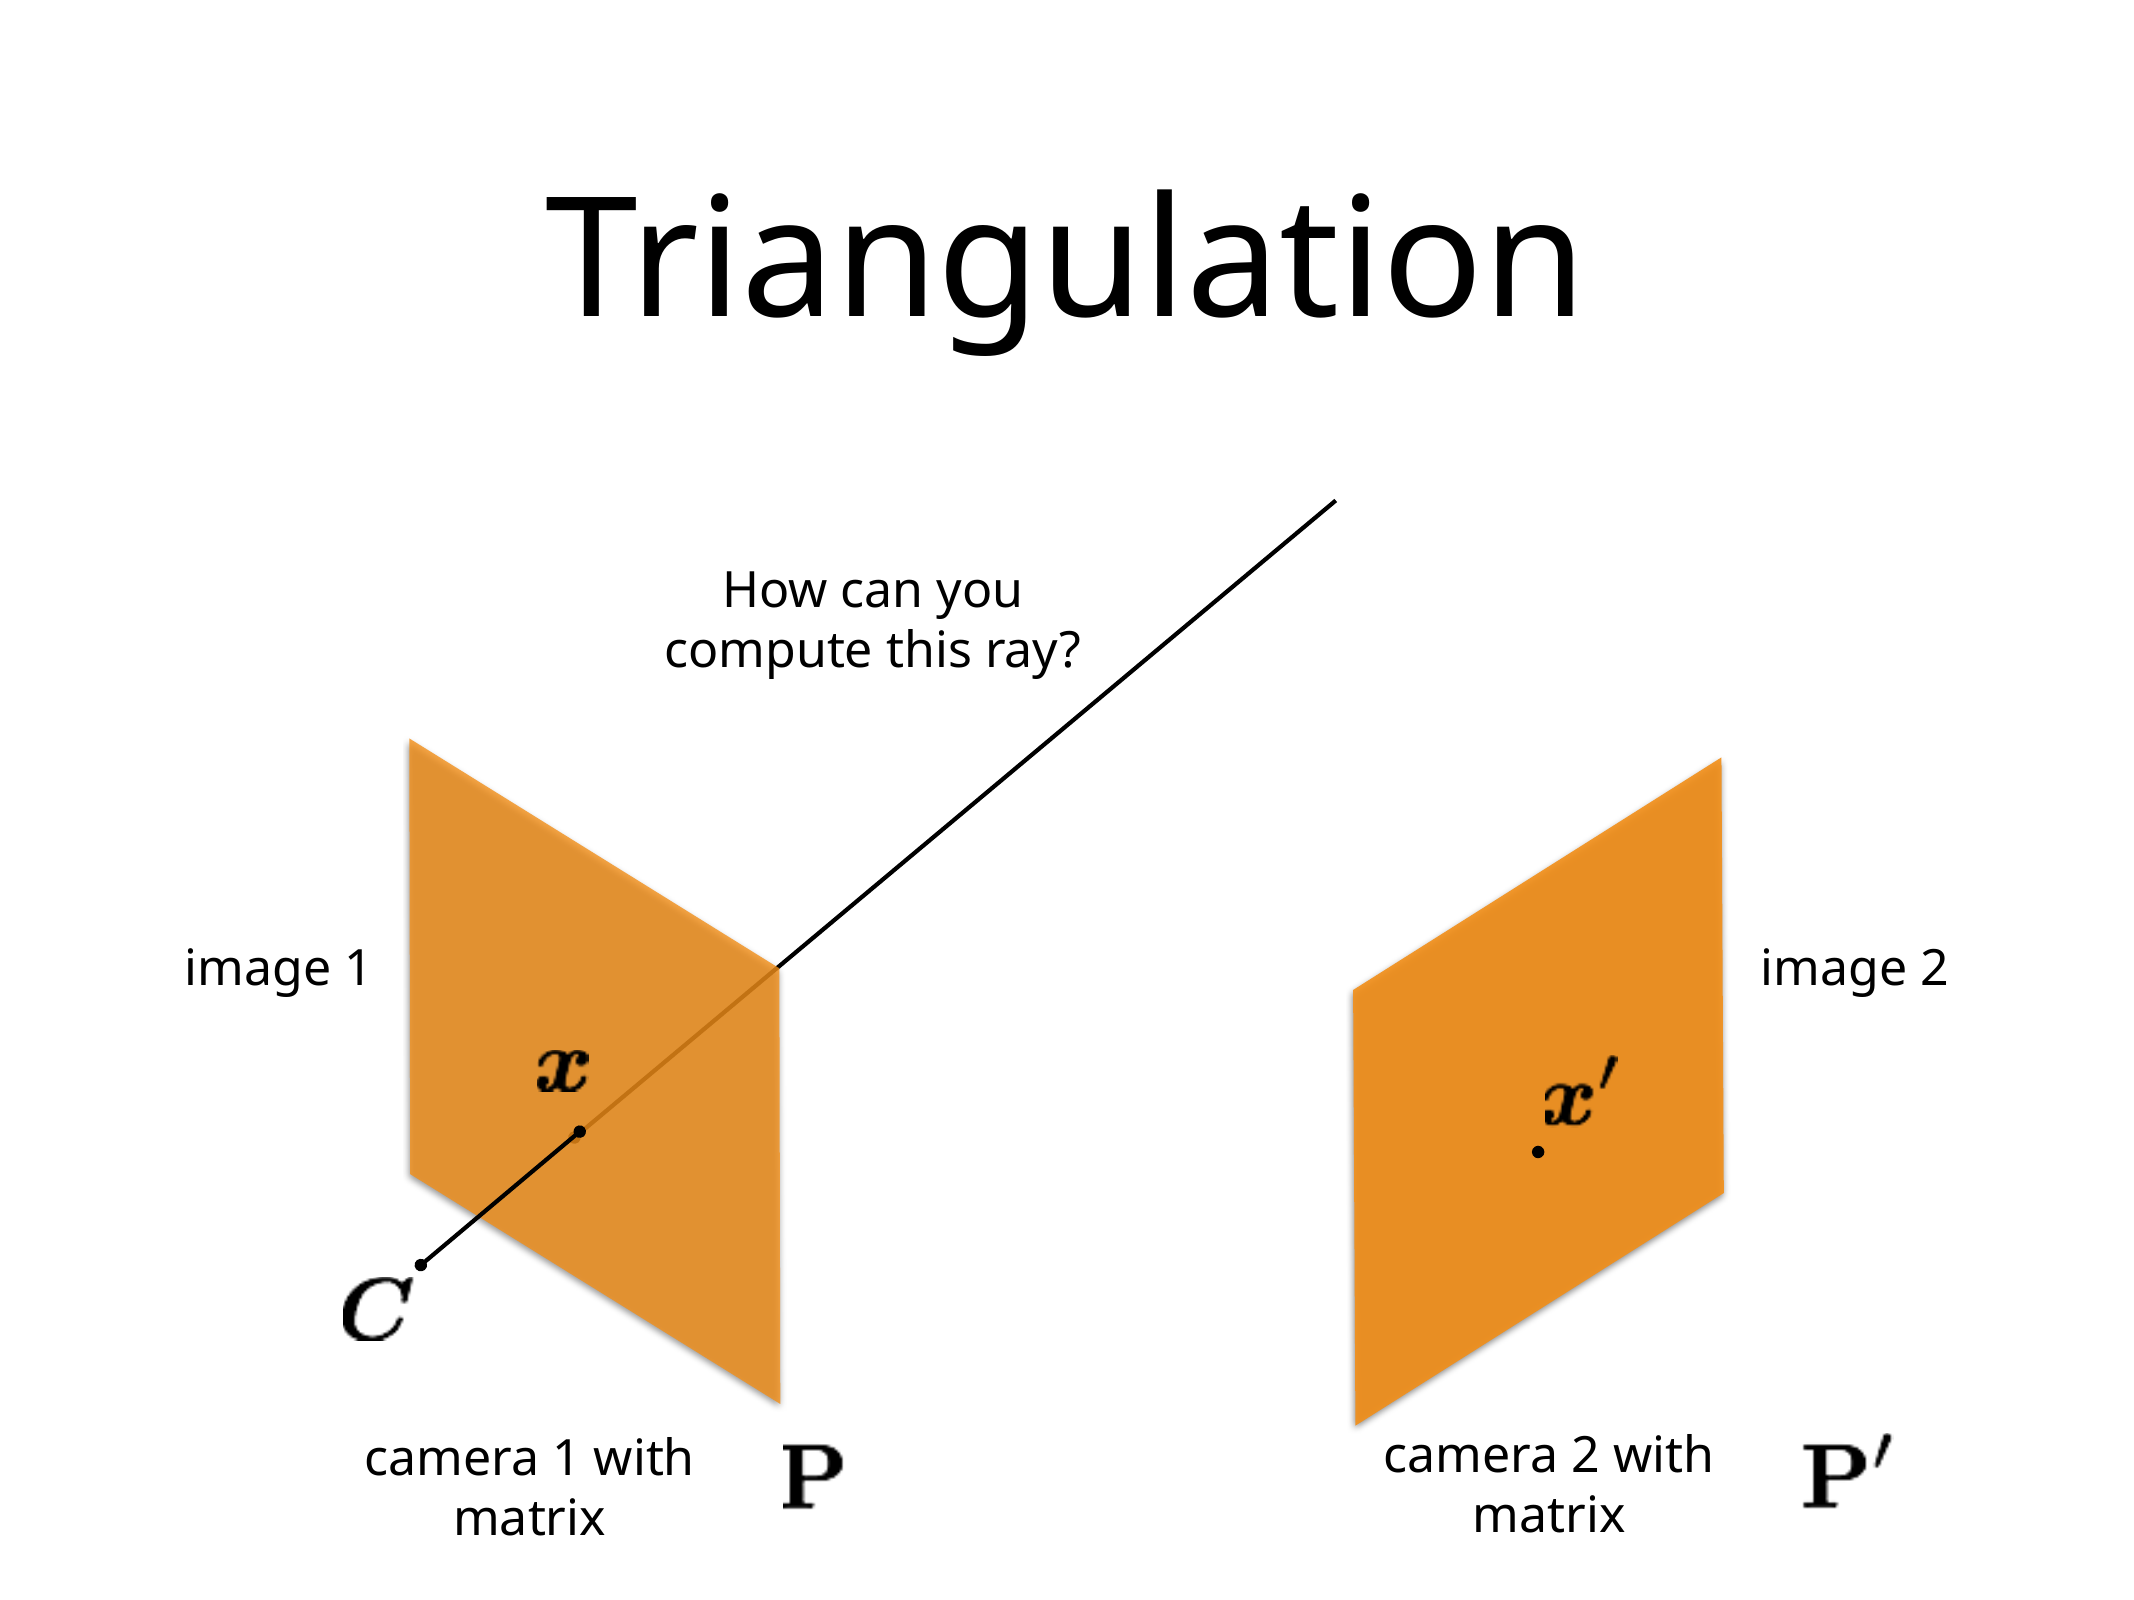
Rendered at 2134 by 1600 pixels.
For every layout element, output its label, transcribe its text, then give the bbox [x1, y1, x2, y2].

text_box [163, 500, 1970, 1473]
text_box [274, 1433, 1897, 1530]
title Triangulation [155, 72, 1978, 428]
